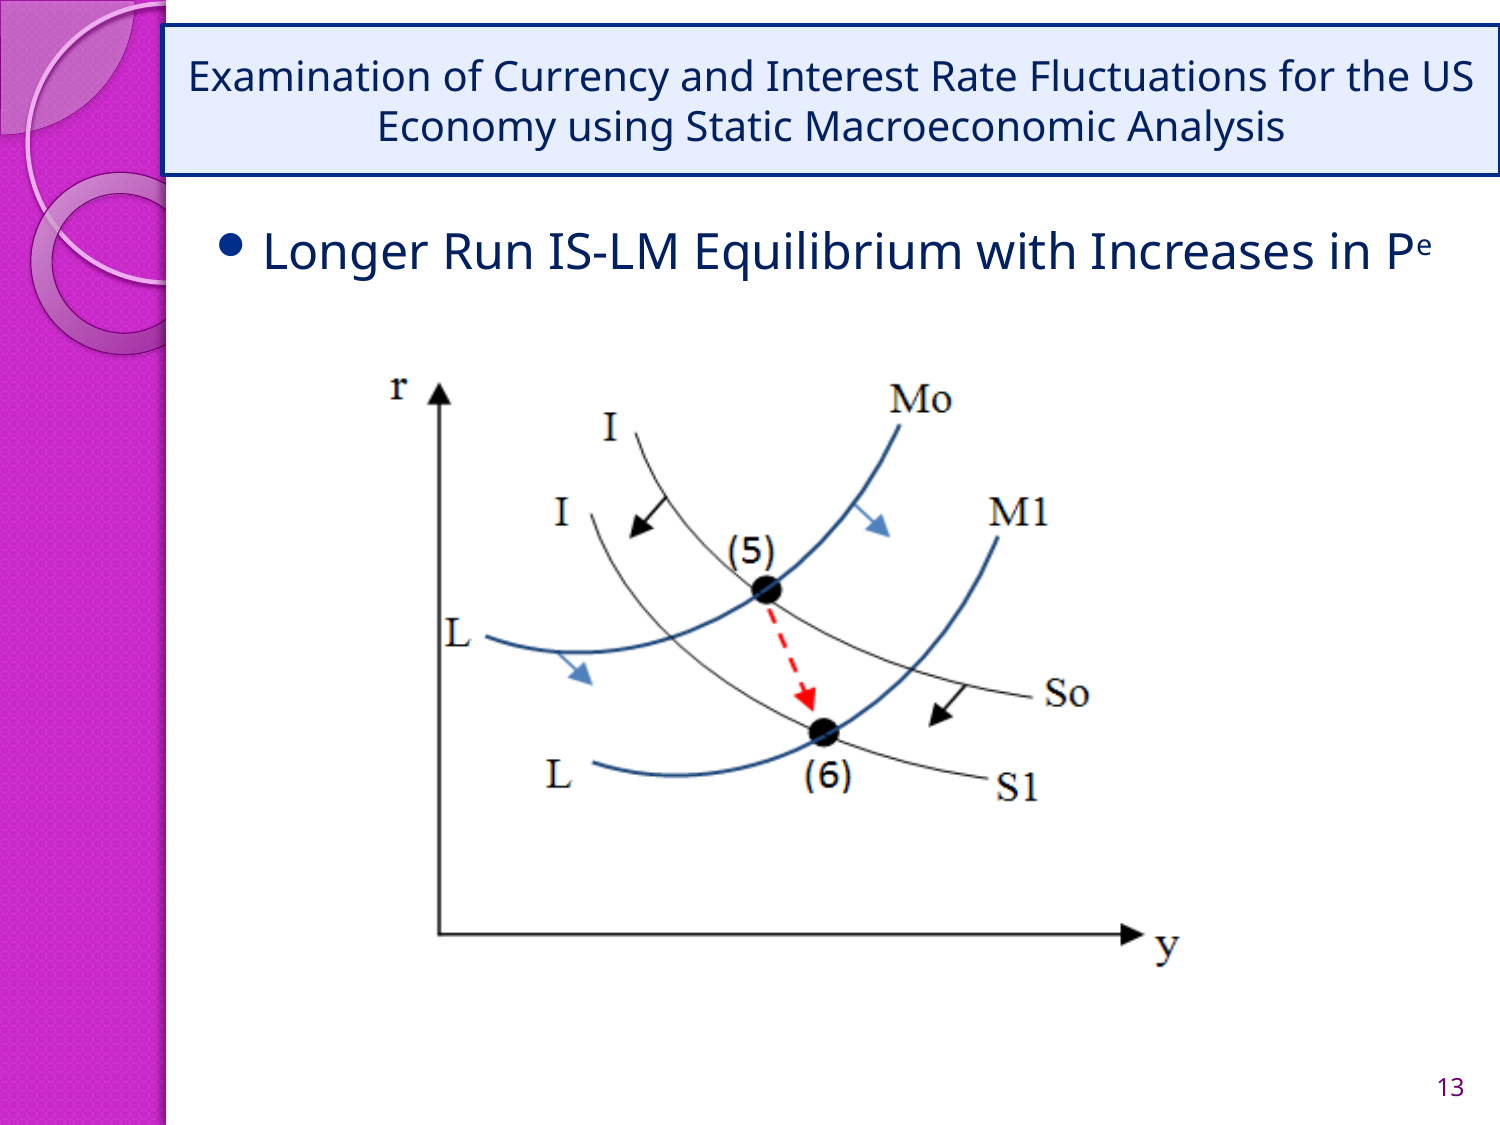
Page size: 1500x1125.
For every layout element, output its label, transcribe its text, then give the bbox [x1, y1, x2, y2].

list Longer Run IS-LM Equilibrium with Increases in Pe [187, 212, 1500, 313]
picture [374, 362, 1201, 988]
title Examination of Currency and Interest Rate Fluctuations for the US Economy using Static Macroeconomic Analysis [160, 23, 1500, 177]
slide_number 13 [1413, 1034, 1488, 1113]
